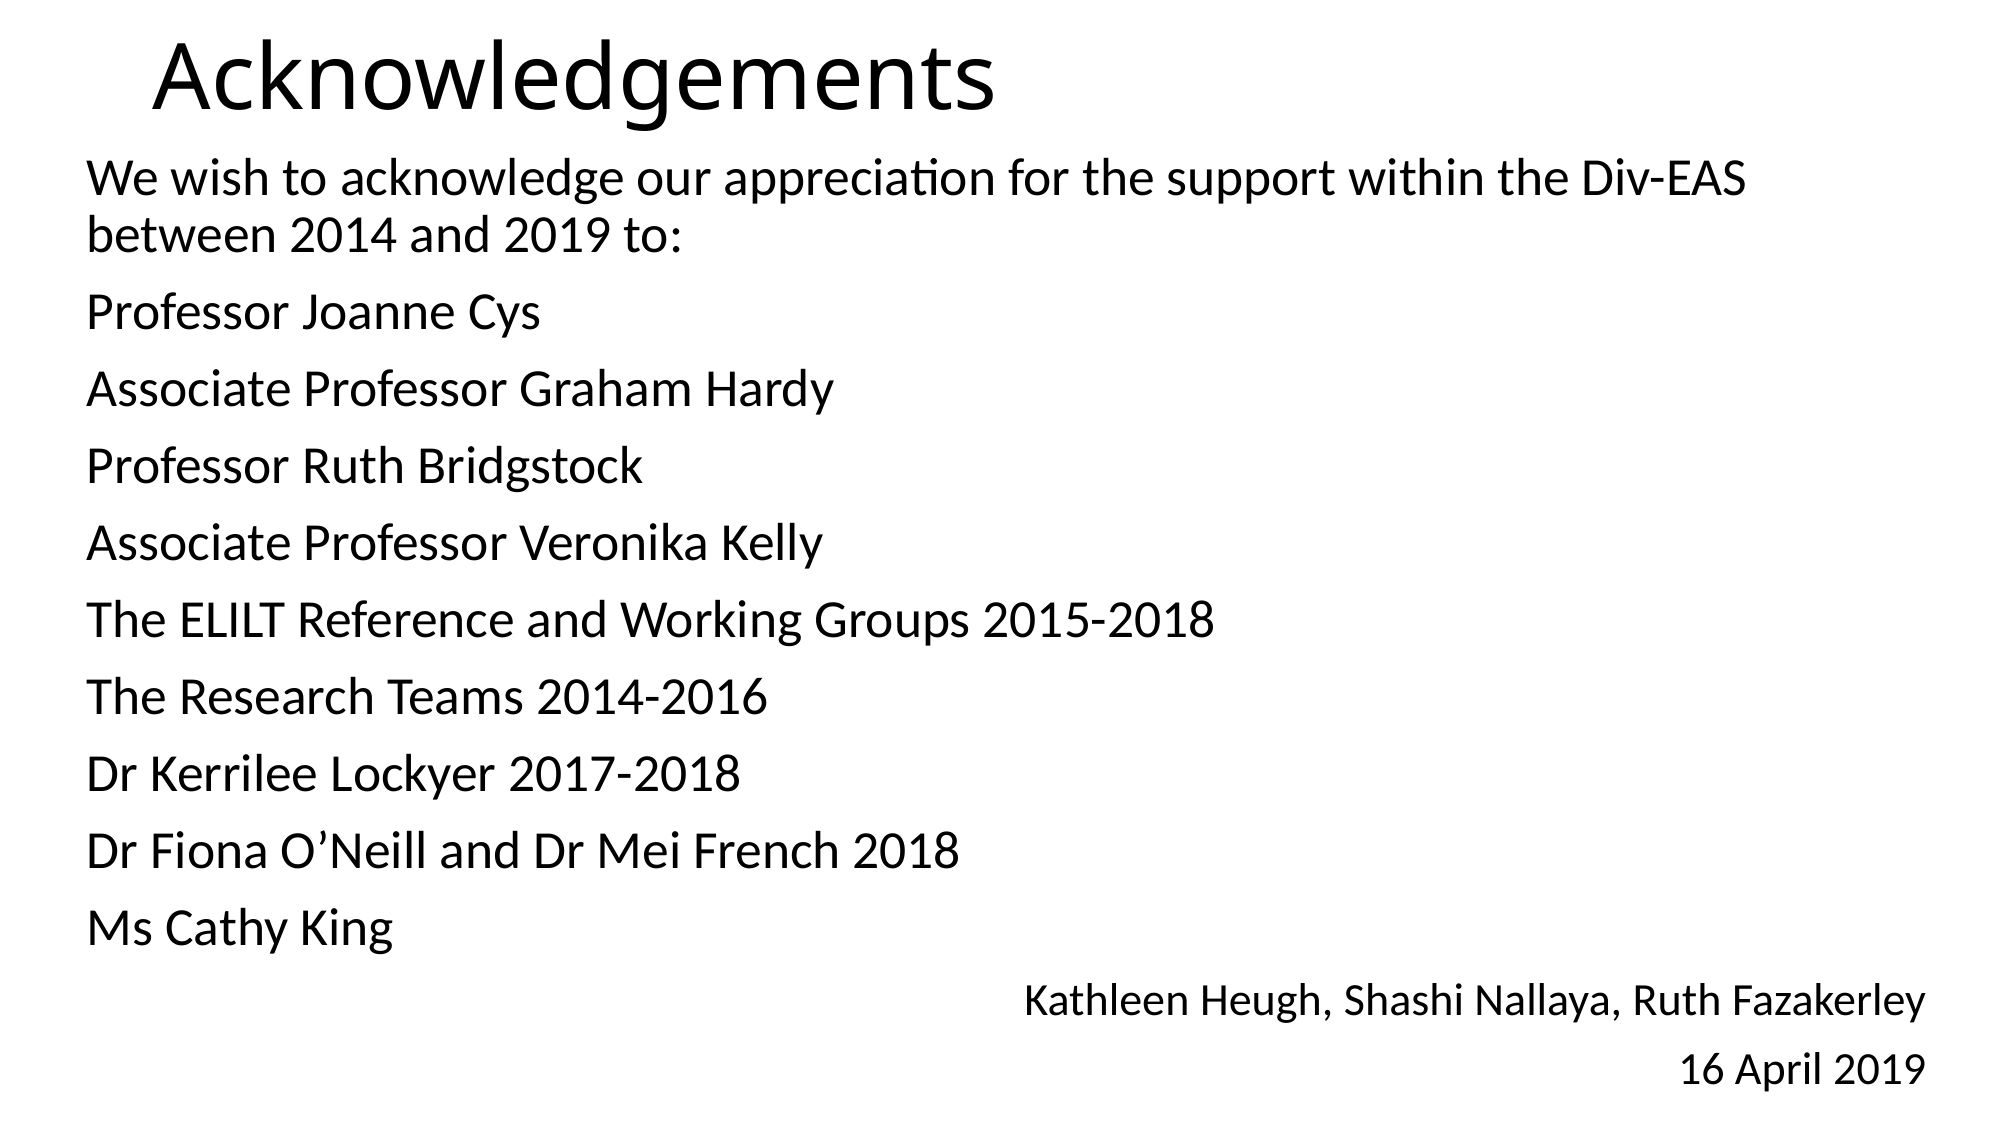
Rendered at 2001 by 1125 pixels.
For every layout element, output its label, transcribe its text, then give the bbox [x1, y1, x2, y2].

title Acknowledgements [137, 18, 1863, 141]
list We wish to acknowledge our appreciation for the support within the Div-EAS between 2014 and 2019 to: Professor Joanne Cys Associate Professor Graham Hardy Professor Ruth Bridgstock Associate Professor Veronika Kelly The ELILT Reference and Working Groups 2015-2018 The Research Teams 2014-2016 Dr Kerrilee Lockyer 2017-2018 Dr Fiona O’Neill and Dr Mei French 2018 Ms Cathy King Kathleen Heugh, Shashi Nallaya, Ruth Fazakerley 16 April 2019 [71, 141, 1942, 1107]
